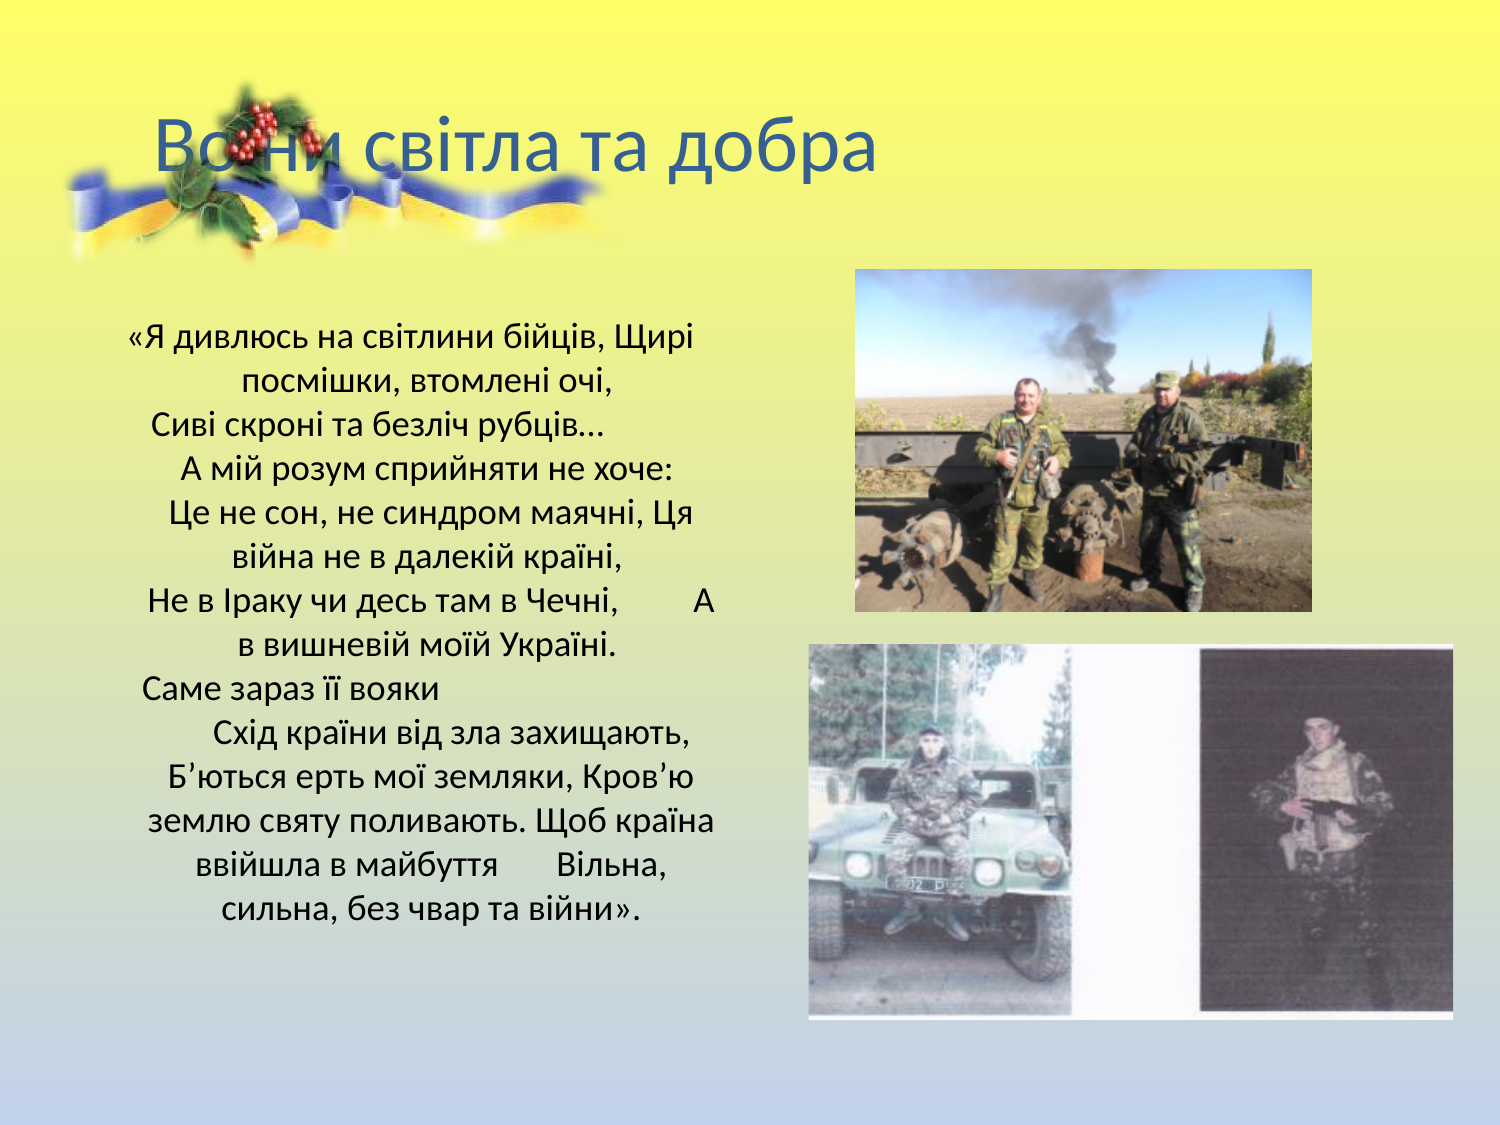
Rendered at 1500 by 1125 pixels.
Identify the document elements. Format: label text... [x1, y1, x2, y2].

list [855, 269, 1312, 612]
picture [46, 58, 662, 291]
title Воїни світла та добра [75, 45, 1425, 233]
picture [808, 644, 1454, 1020]
list «Я дивлюсь на світлини бійців, Щирі посмішки, втомлені очі, Сиві скроні та безліч рубців… А мій розум сприйняти не хоче: Це не сон, не синдром маячні, Ця війна не в далекій країні, Не в Іраку чи десь там в Чечні, А в вишневій моїй Україні. Саме зараз її вояки Схід країни від зла захищають, Б’ються ерть мої земляки, Кров’ю землю святу поливають. Щоб країна ввійшла в майбуття Вільна, сильна, без чвар та війни». [75, 308, 738, 1005]
